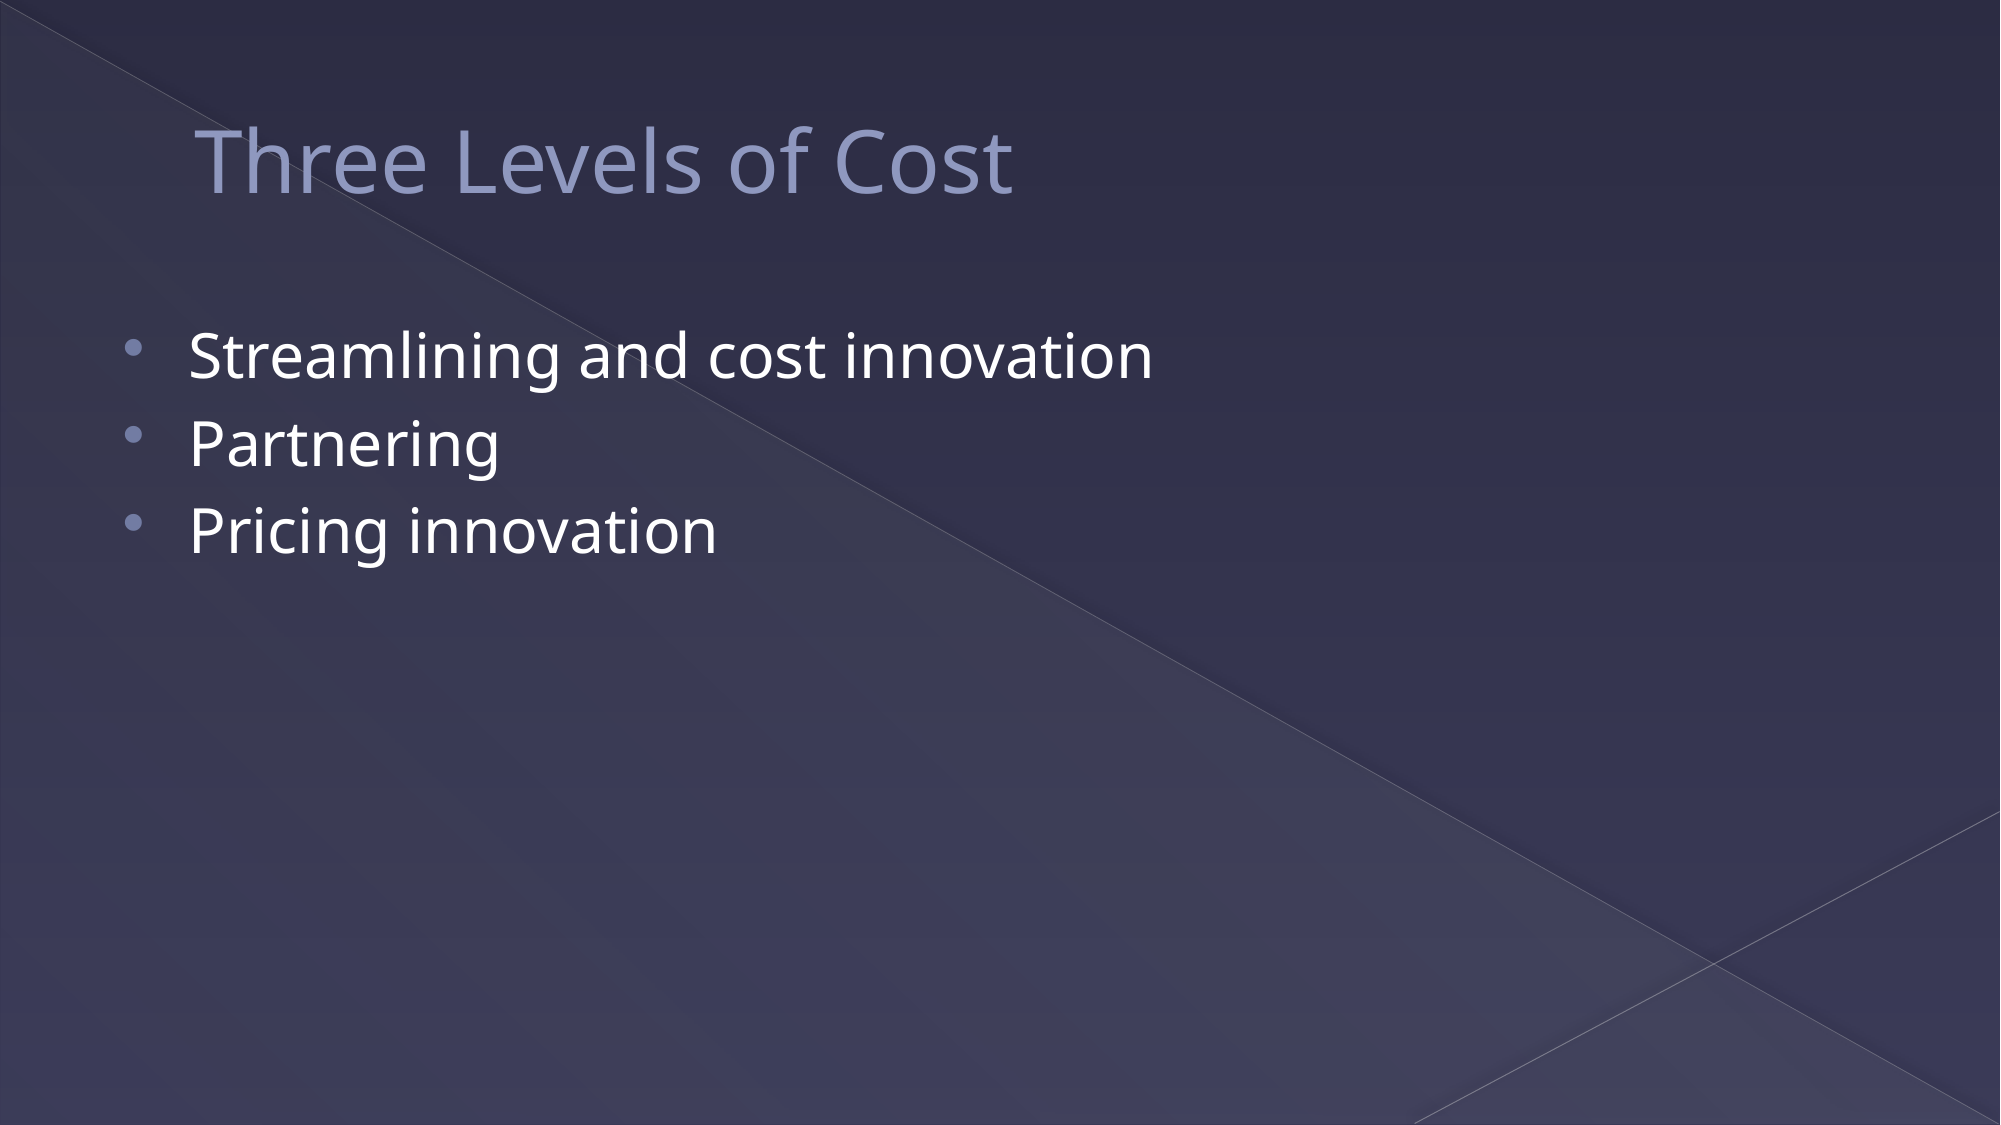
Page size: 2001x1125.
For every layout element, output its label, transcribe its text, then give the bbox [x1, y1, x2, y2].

list Streamlining and cost innovation Partnering Pricing innovation [99, 308, 1900, 1059]
title Three Levels of Cost [99, 43, 1900, 274]
